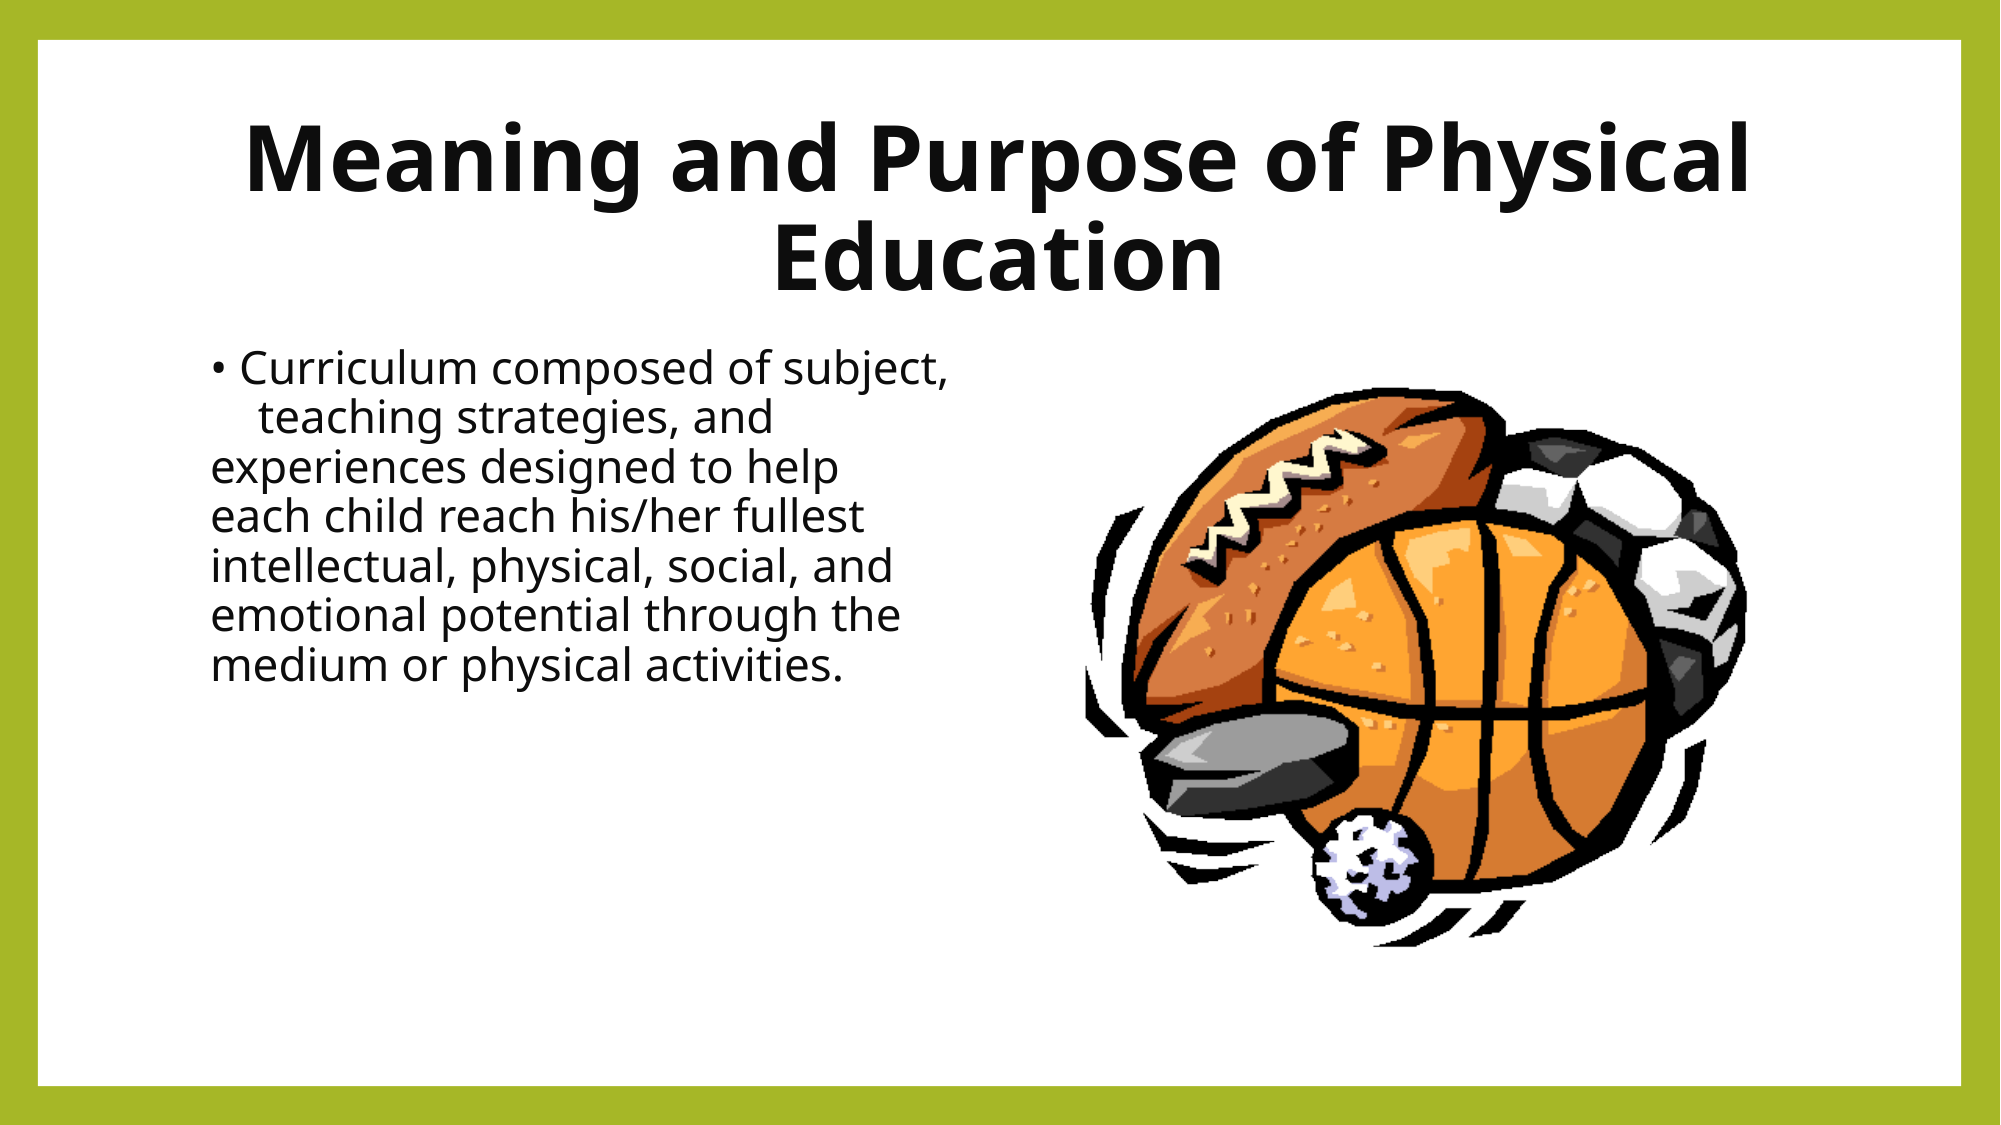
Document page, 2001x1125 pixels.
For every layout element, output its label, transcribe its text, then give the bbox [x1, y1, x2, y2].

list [1084, 382, 1752, 953]
title Meaning and Purpose of Physical Education [65, 99, 1932, 323]
list • Curriculum composed of subject, teaching strategies, and experiences designed to help each child reach his/her fullest intellectual, physical, social, and emotional potential through the medium or physical activities. [187, 337, 968, 998]
